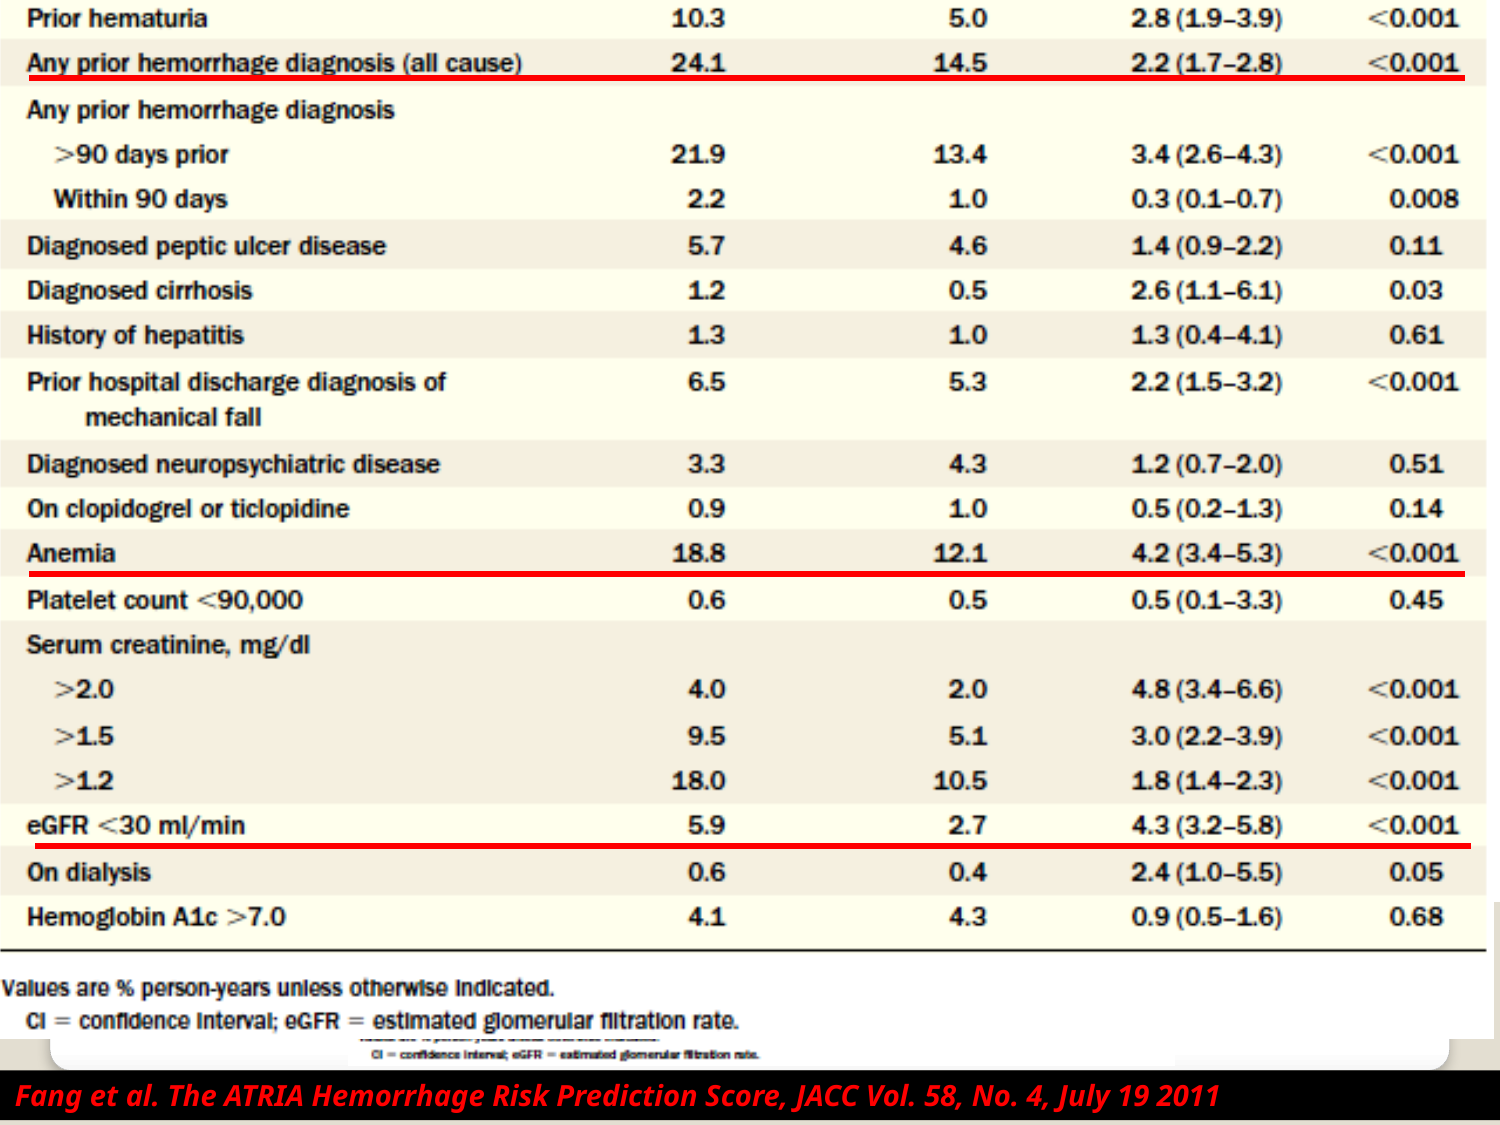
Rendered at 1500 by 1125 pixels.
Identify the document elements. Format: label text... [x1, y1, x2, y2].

text_box Fang et al. The ATRIA Hemorrhage Risk Prediction Score, JACC Vol. 58, No. 4, July 19 2011 [0, 1070, 1500, 1121]
picture [0, 0, 1500, 1066]
